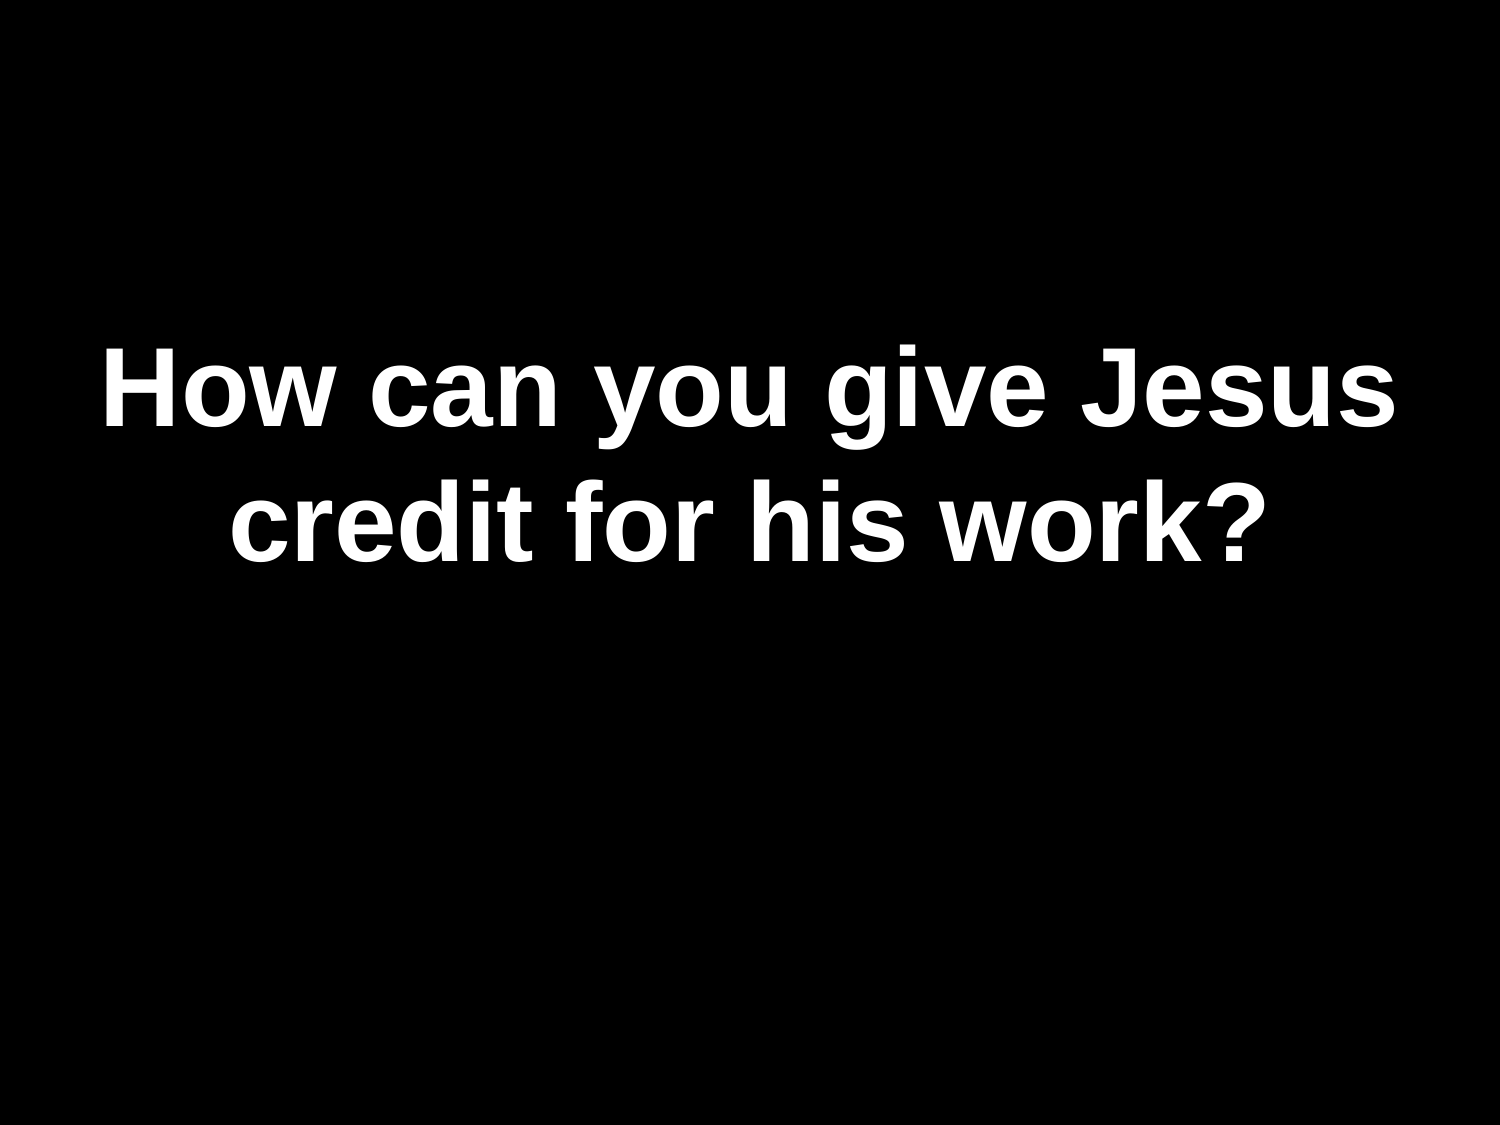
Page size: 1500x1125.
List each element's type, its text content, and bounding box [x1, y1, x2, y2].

title How can you give Jesus credit for his work? [0, 61, 1500, 837]
